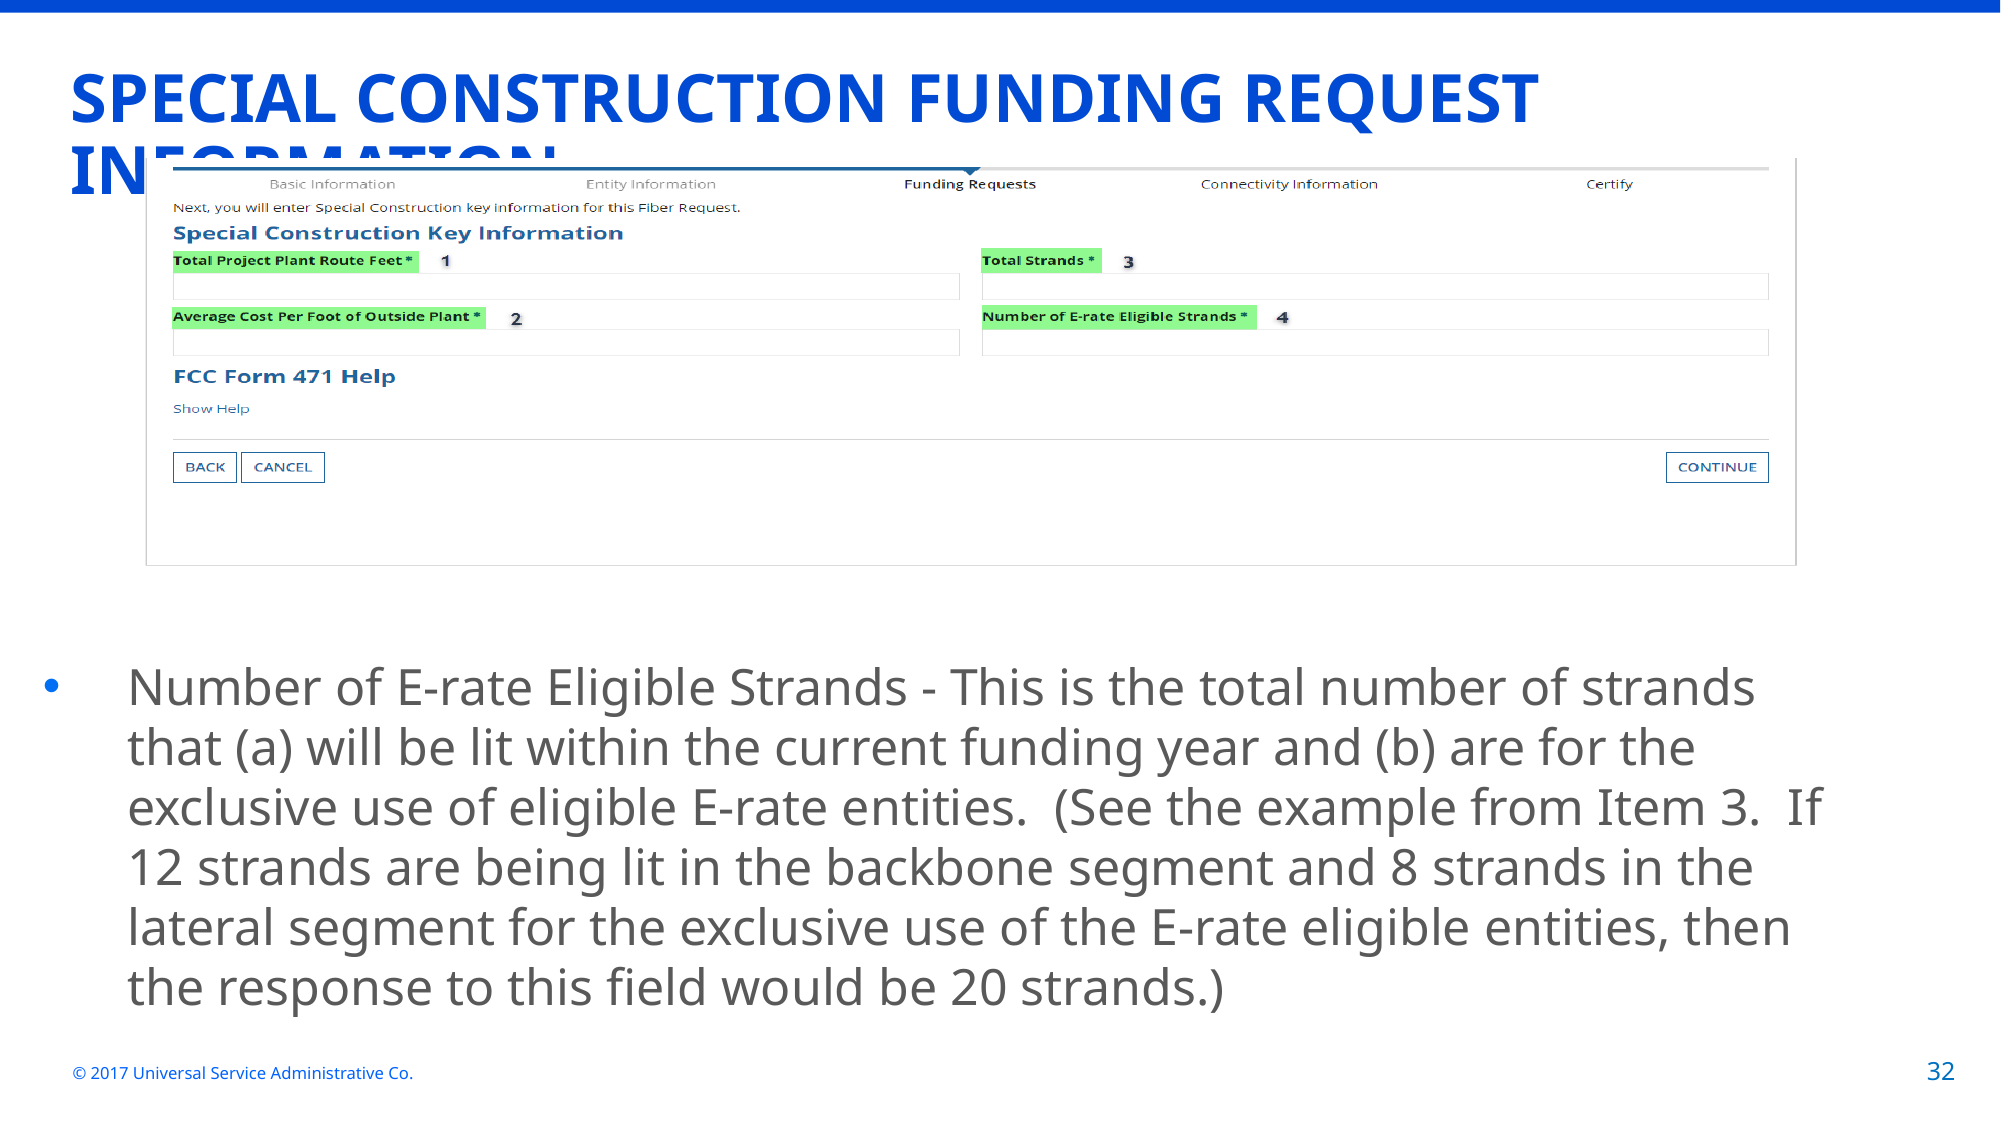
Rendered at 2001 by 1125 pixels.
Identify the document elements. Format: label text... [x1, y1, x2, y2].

title SPECIAL CONSTRUCTION FUNDING REQUEST INFORMATION [55, 57, 1863, 170]
picture [145, 158, 1797, 566]
footer © 2017 Universal Service Administrative Co. [55, 1042, 1338, 1103]
slide_number 32 [1520, 1042, 1971, 1103]
list Number of E-rate Eligible Strands - This is the total number of strands that (a) will be lit within the current funding year and (b) are for the exclusive use of eligible E-rate entities. (See the example from Item 3. If 12 strands are being lit in the backbone segment and 8 strands in the lateral segment for the exclusive use of the E-rate eligible entities, then the response to this field would be 20 strands.) [27, 647, 1850, 979]
